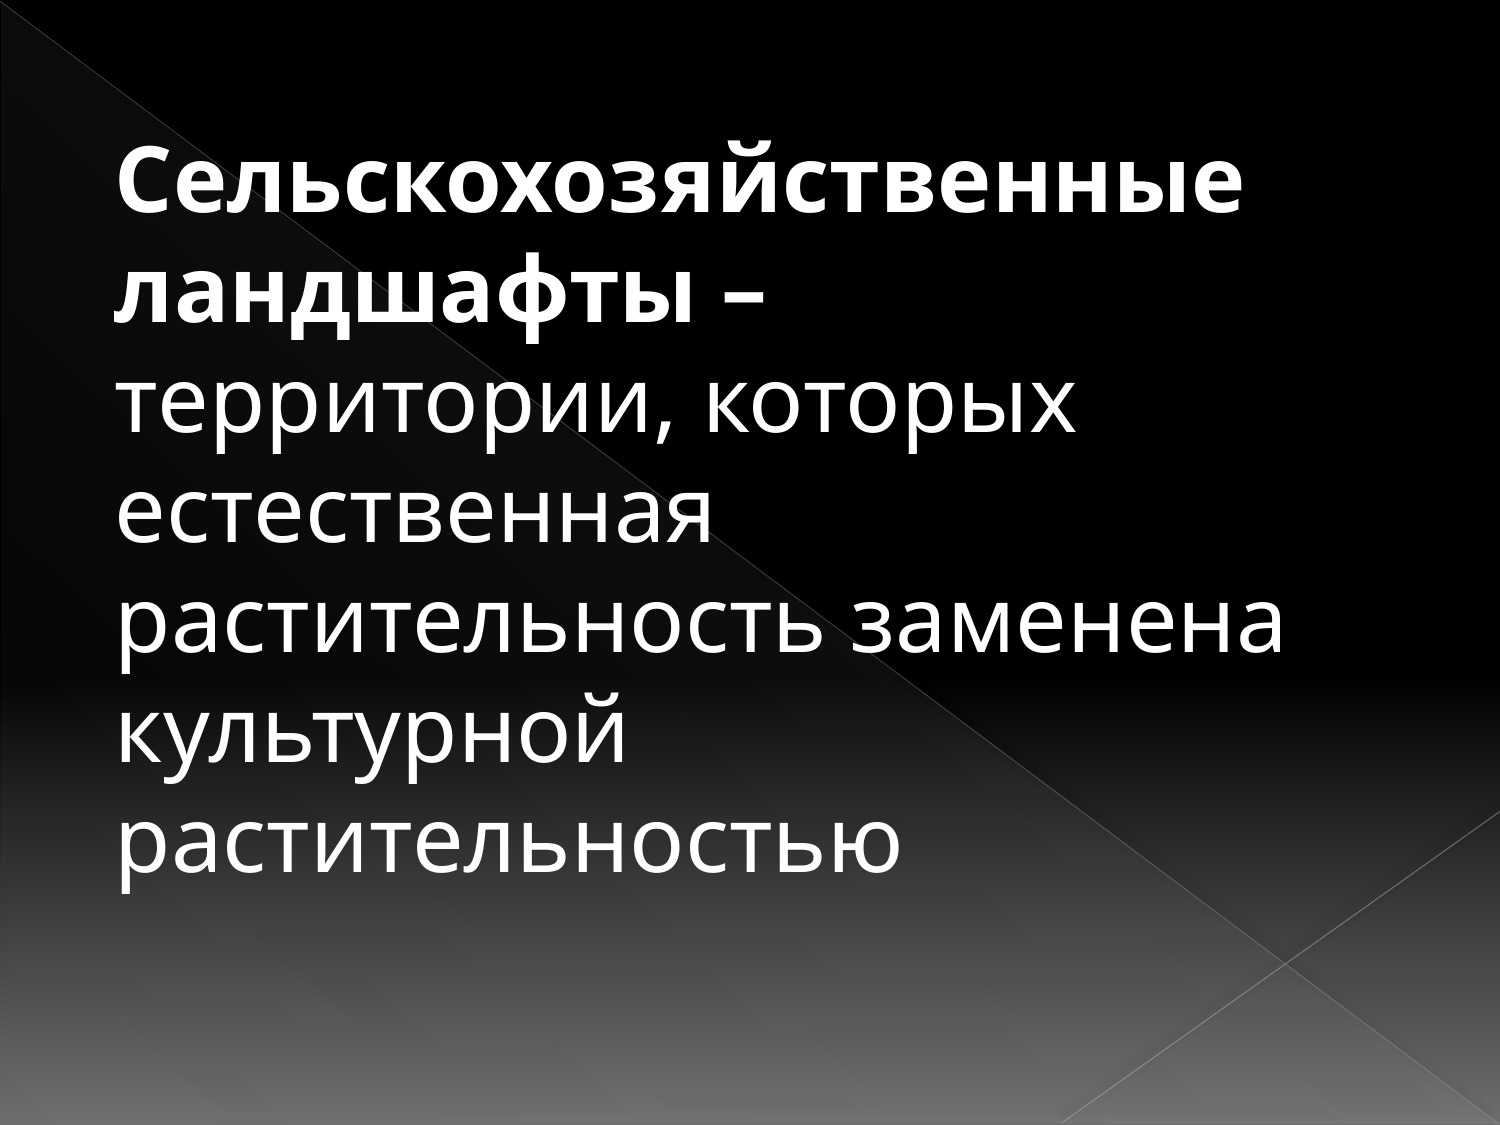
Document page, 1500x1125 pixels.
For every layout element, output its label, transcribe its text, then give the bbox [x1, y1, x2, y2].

text_box Сельскохозяйственные ландшафты – территории, которых естественная растительность заменена культурной растительностью [100, 113, 1412, 898]
